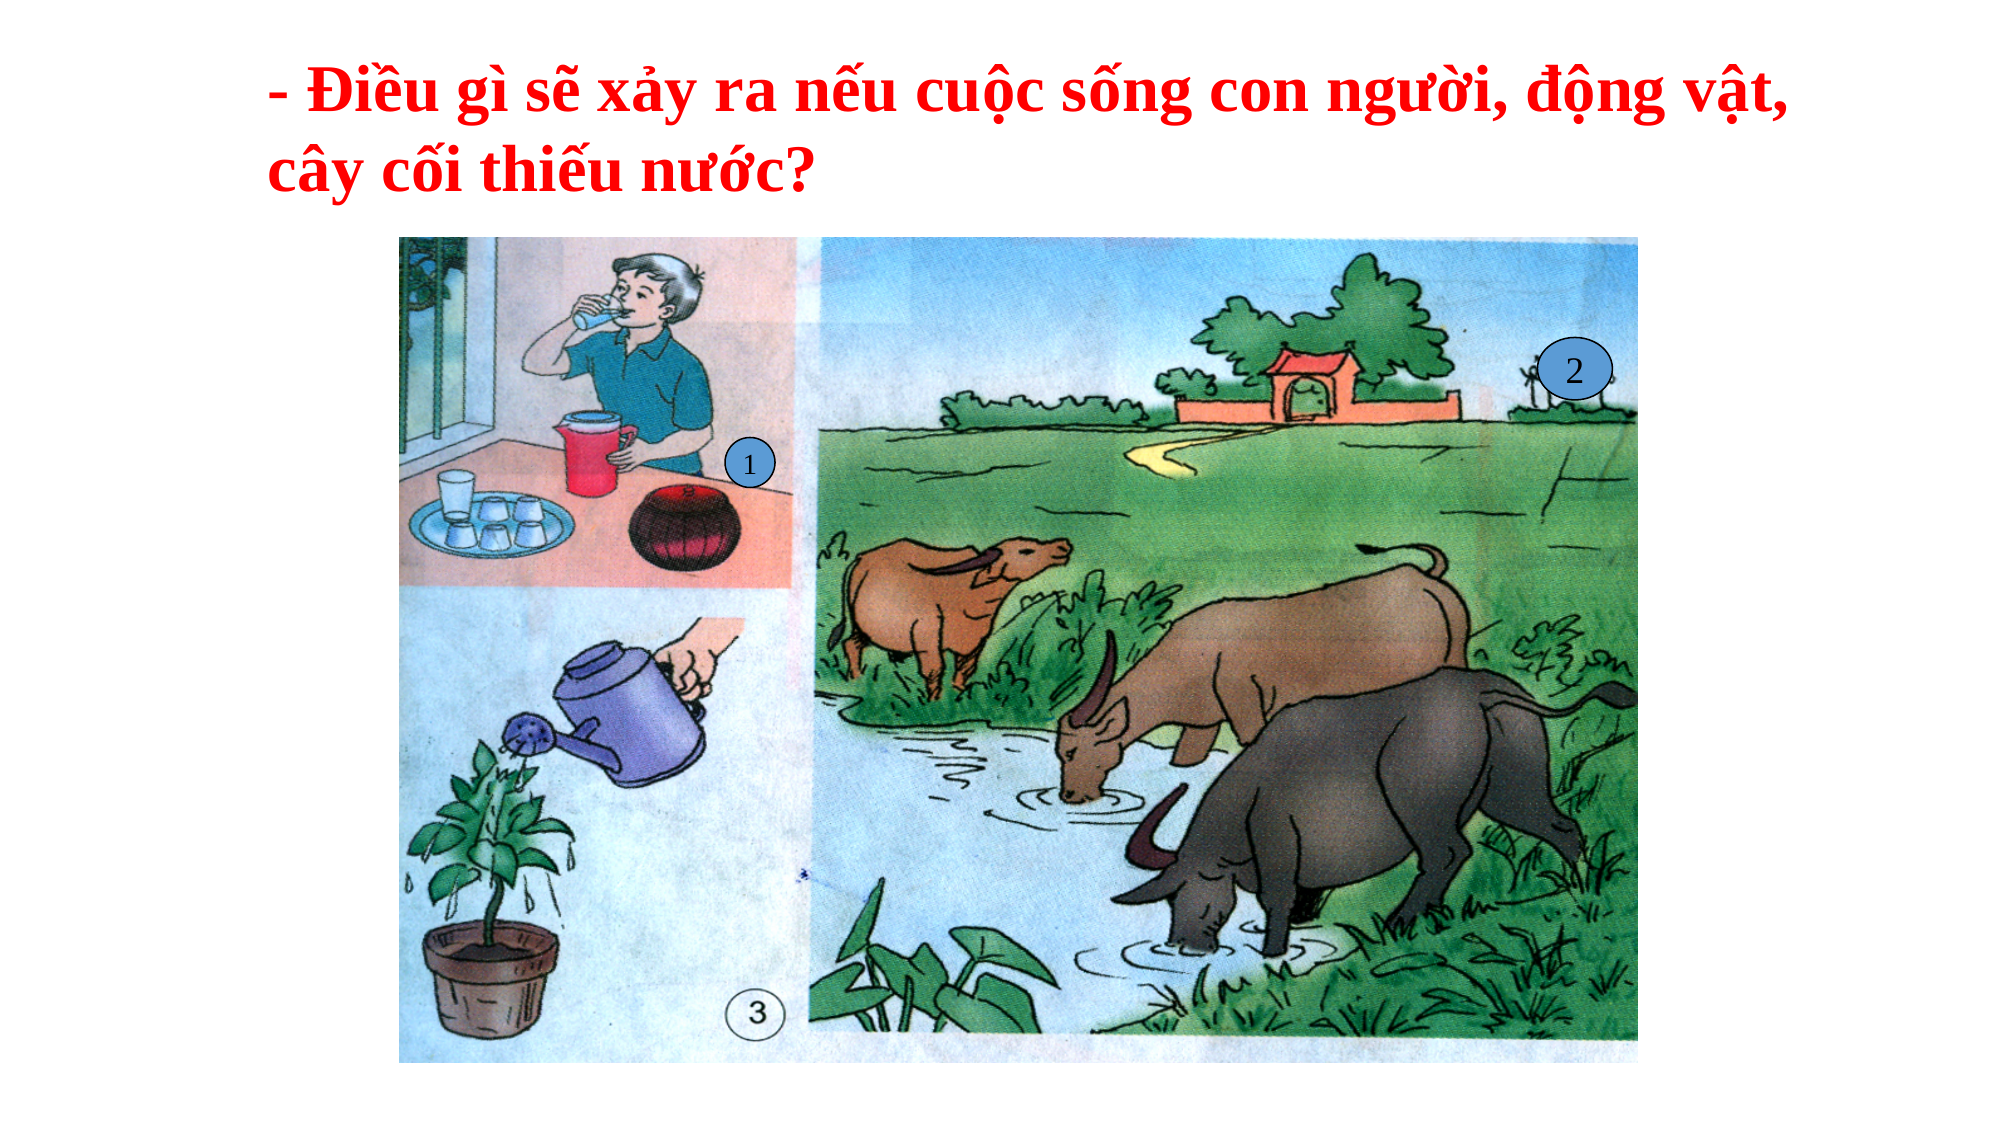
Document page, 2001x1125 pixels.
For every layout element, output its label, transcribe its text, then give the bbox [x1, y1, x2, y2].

picture [399, 237, 1638, 1063]
text_box - Điều gì sẽ xảy ra nếu cuộc sống con người, động vật, cây cối thiếu nước? [253, 37, 1903, 212]
